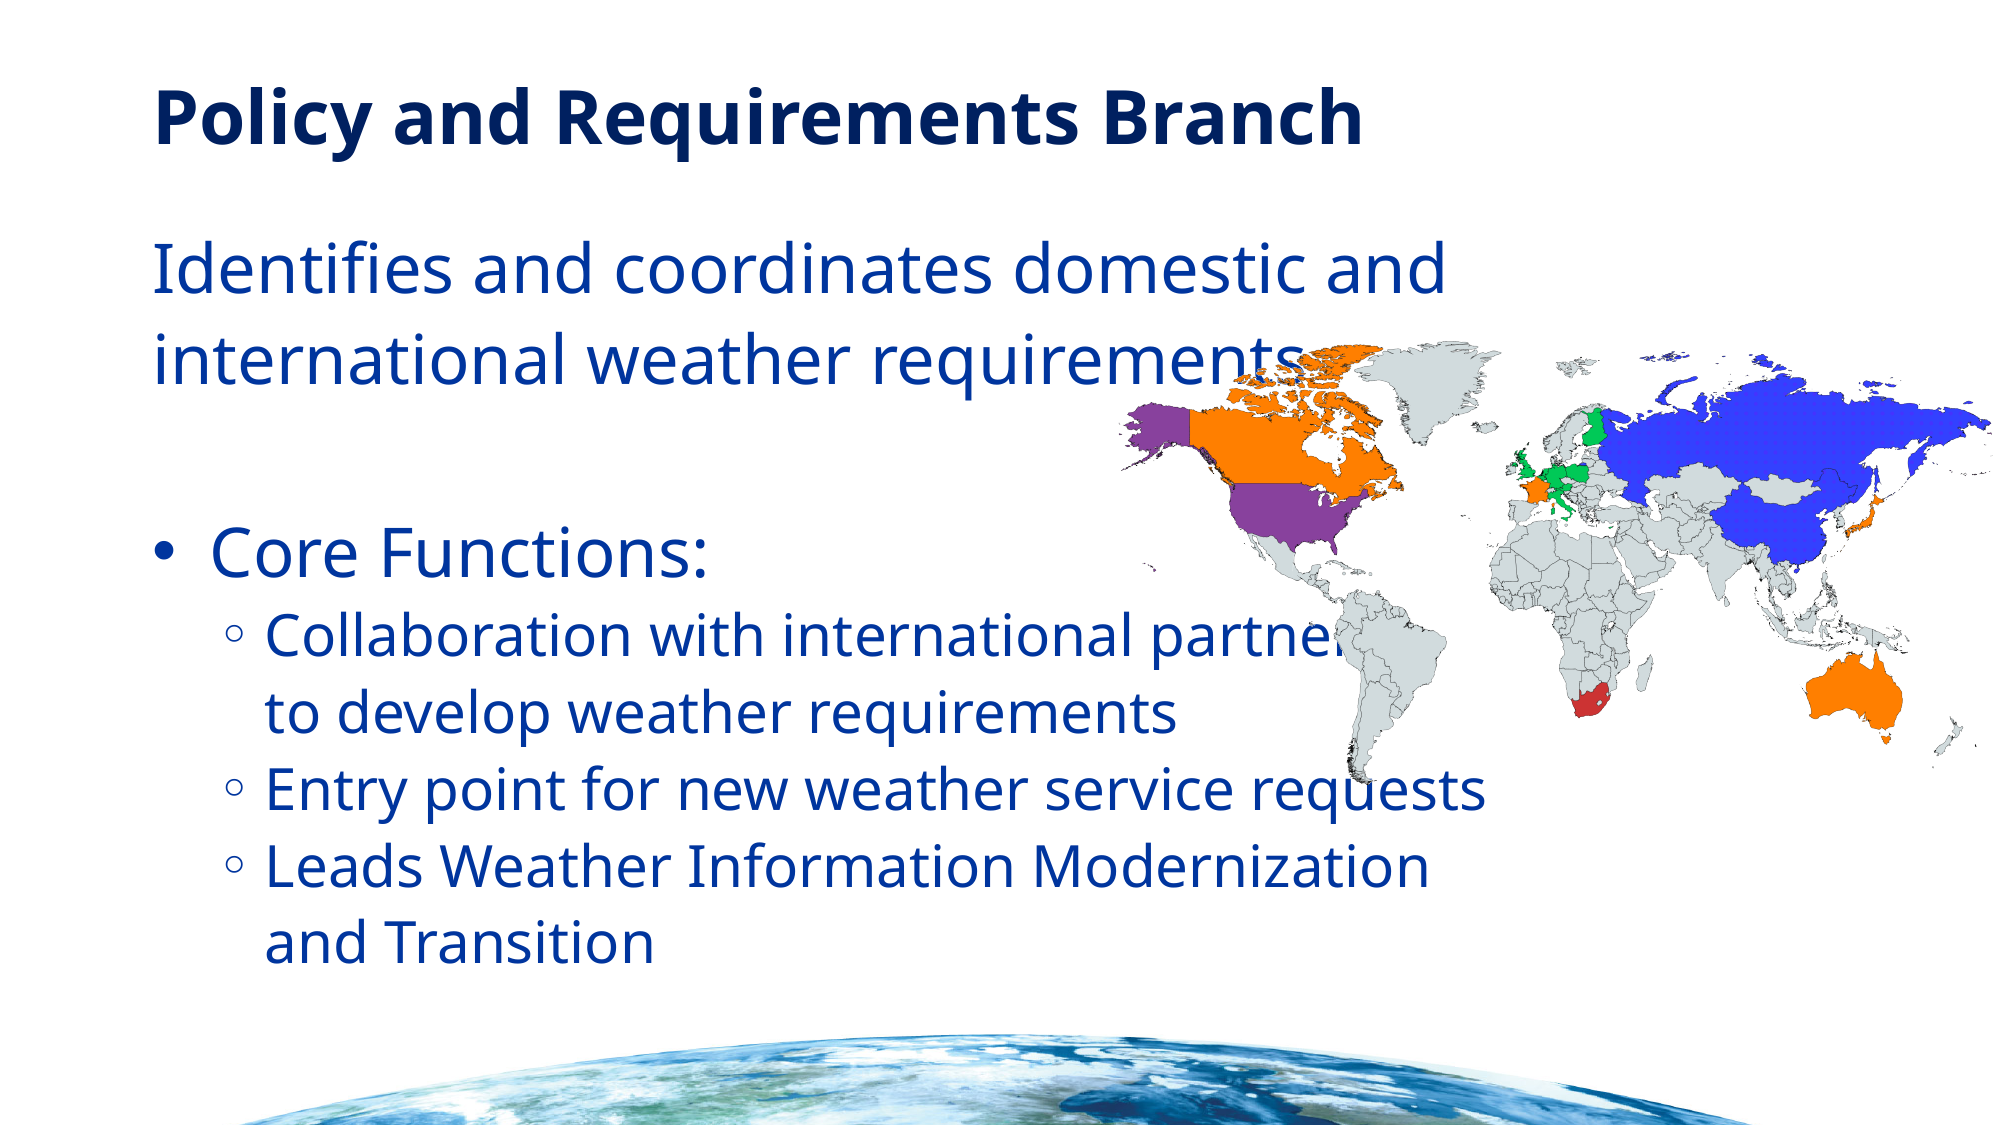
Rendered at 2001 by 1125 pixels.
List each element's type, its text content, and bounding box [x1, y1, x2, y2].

list Identifies and coordinates domestic and international weather requirements Core Functions: Collaboration with international partners to develop weather requirements Entry point for new weather service requests Leads Weather Information Modernization and Transition [137, 209, 1863, 1056]
picture [1115, 336, 2000, 789]
picture [0, 1013, 2000, 1125]
title Policy and Requirements Branch [137, 59, 1863, 180]
